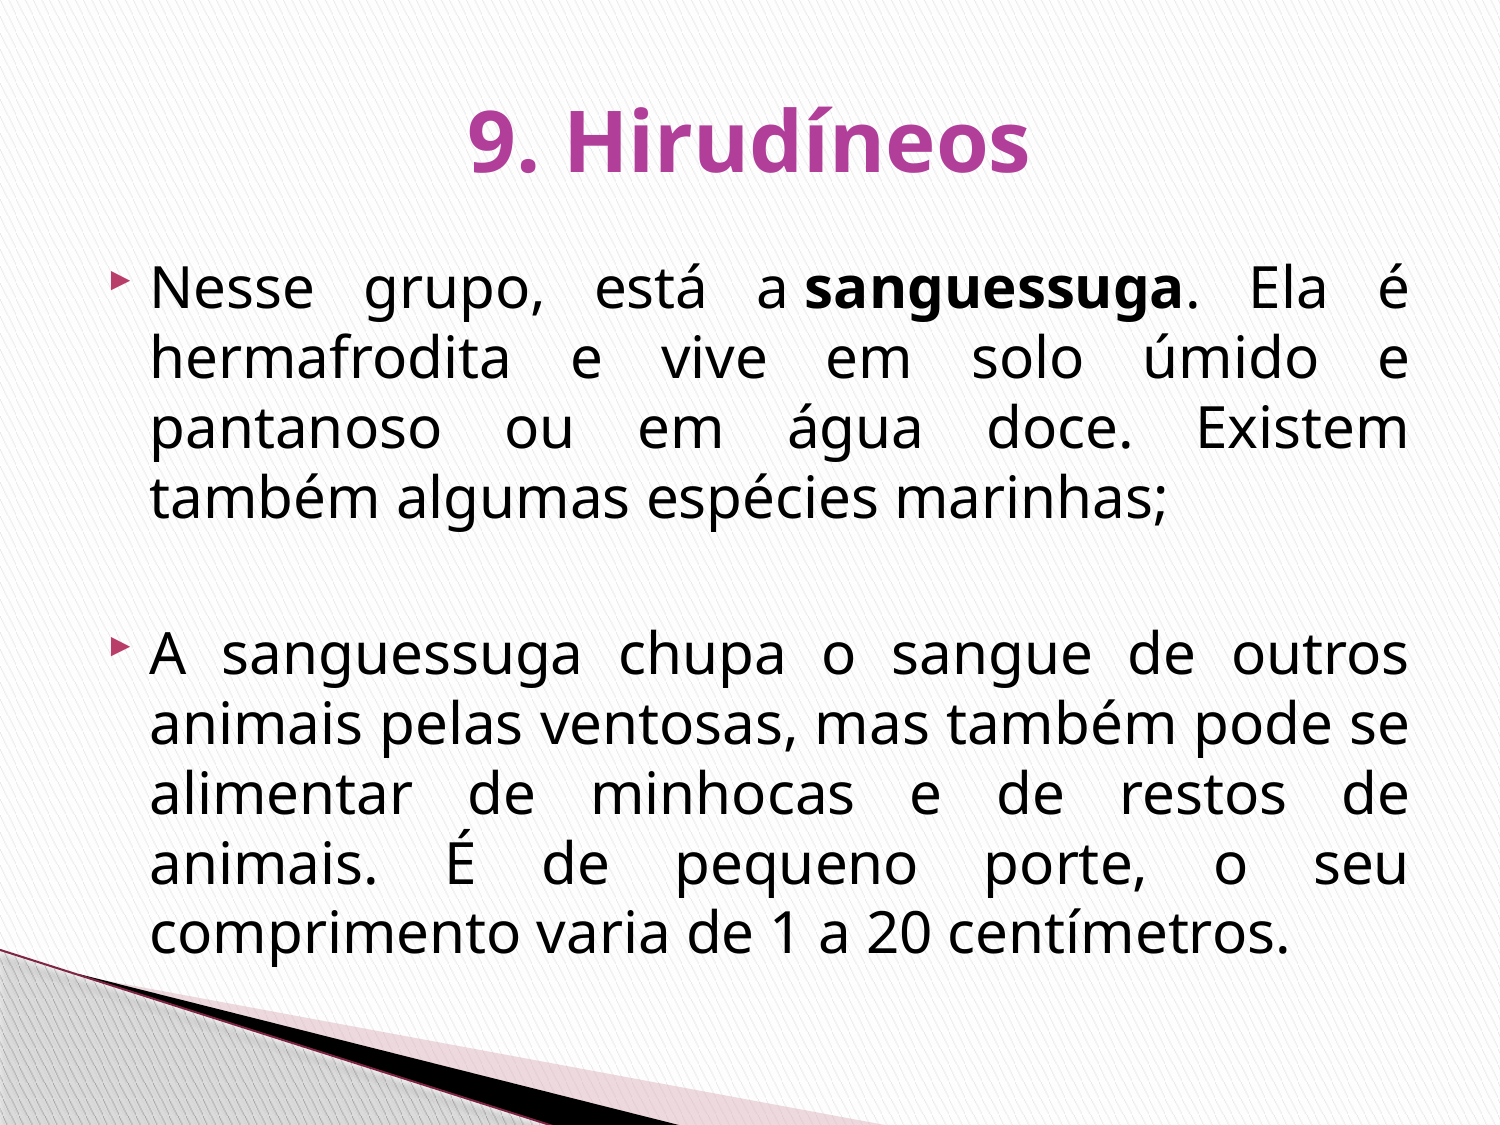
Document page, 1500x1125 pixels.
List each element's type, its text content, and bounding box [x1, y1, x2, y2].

title 9. Hirudíneos [75, 45, 1425, 233]
list Nesse grupo, está a sanguessuga. Ela é hermafrodita e vive em solo úmido e pantanoso ou em água doce. Existem também algumas espécies marinhas; A sanguessuga chupa o sangue de outros animais pelas ventosas, mas também pode se alimentar de minhocas e de restos de animais. É de pequeno porte, o seu comprimento varia de 1 a 20 centímetros. [75, 243, 1425, 986]
